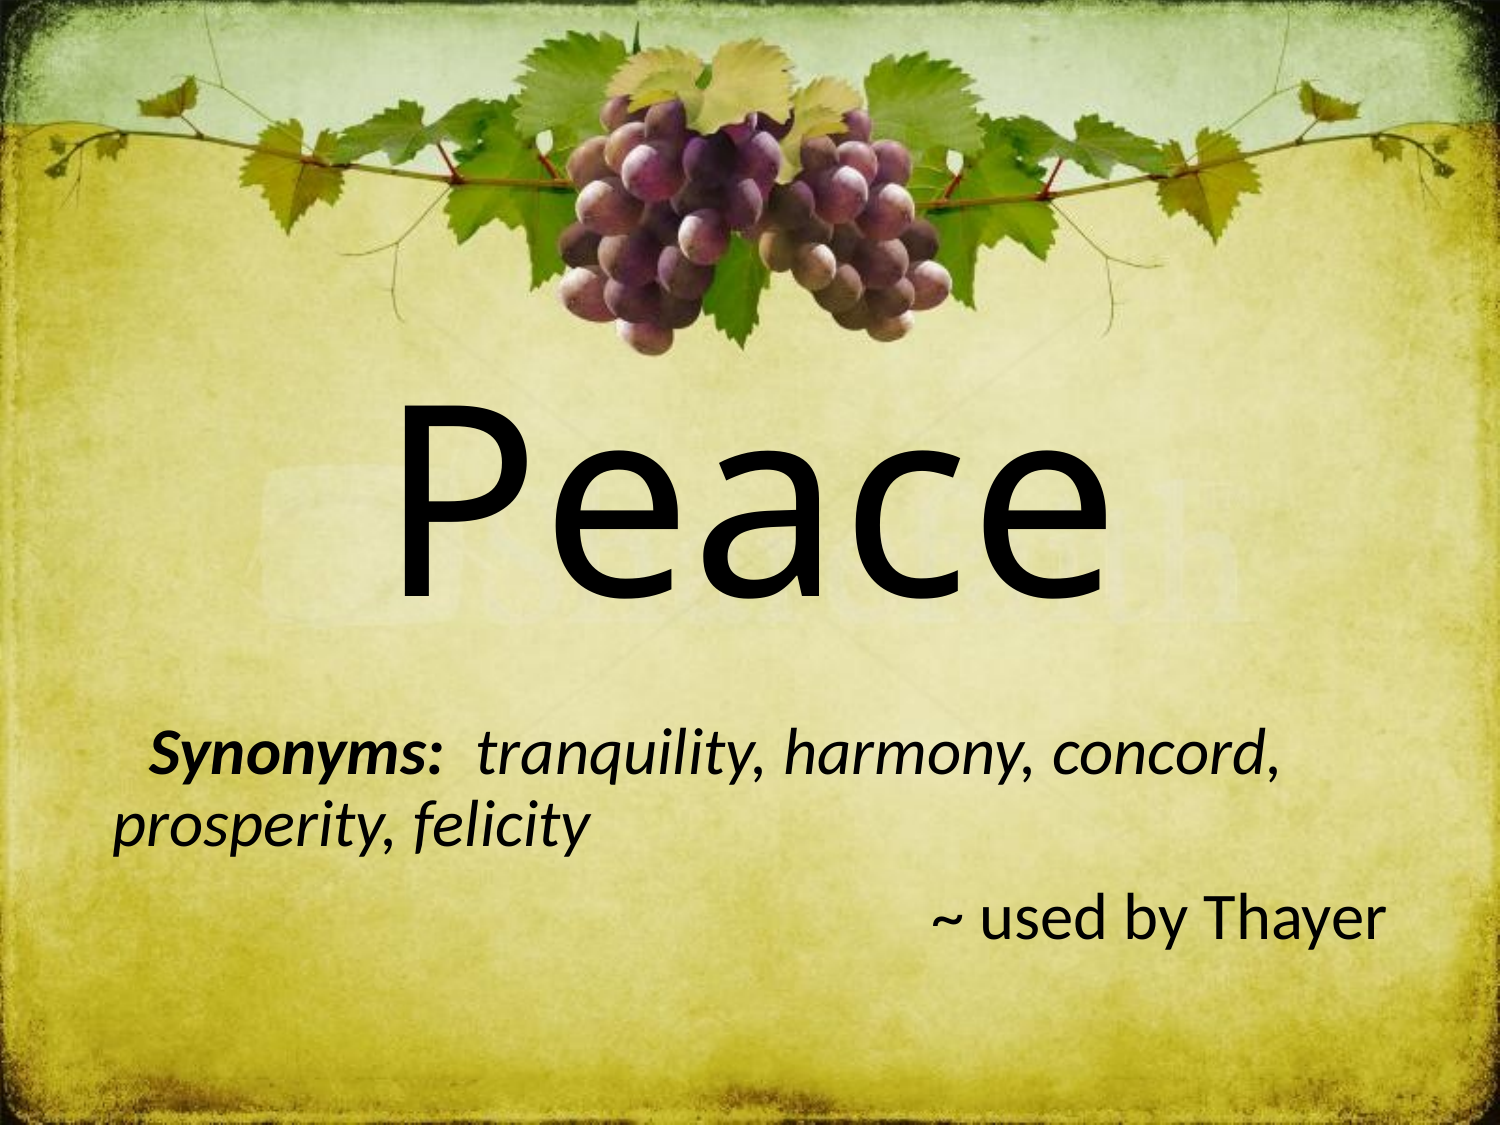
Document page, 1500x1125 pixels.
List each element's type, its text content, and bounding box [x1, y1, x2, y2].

title Peace [112, 363, 1388, 662]
subtitle Synonyms: tranquility, harmony, concord, prosperity, felicity ~ used by Thayer [97, 709, 1403, 1009]
picture [0, 0, 1500, 1125]
